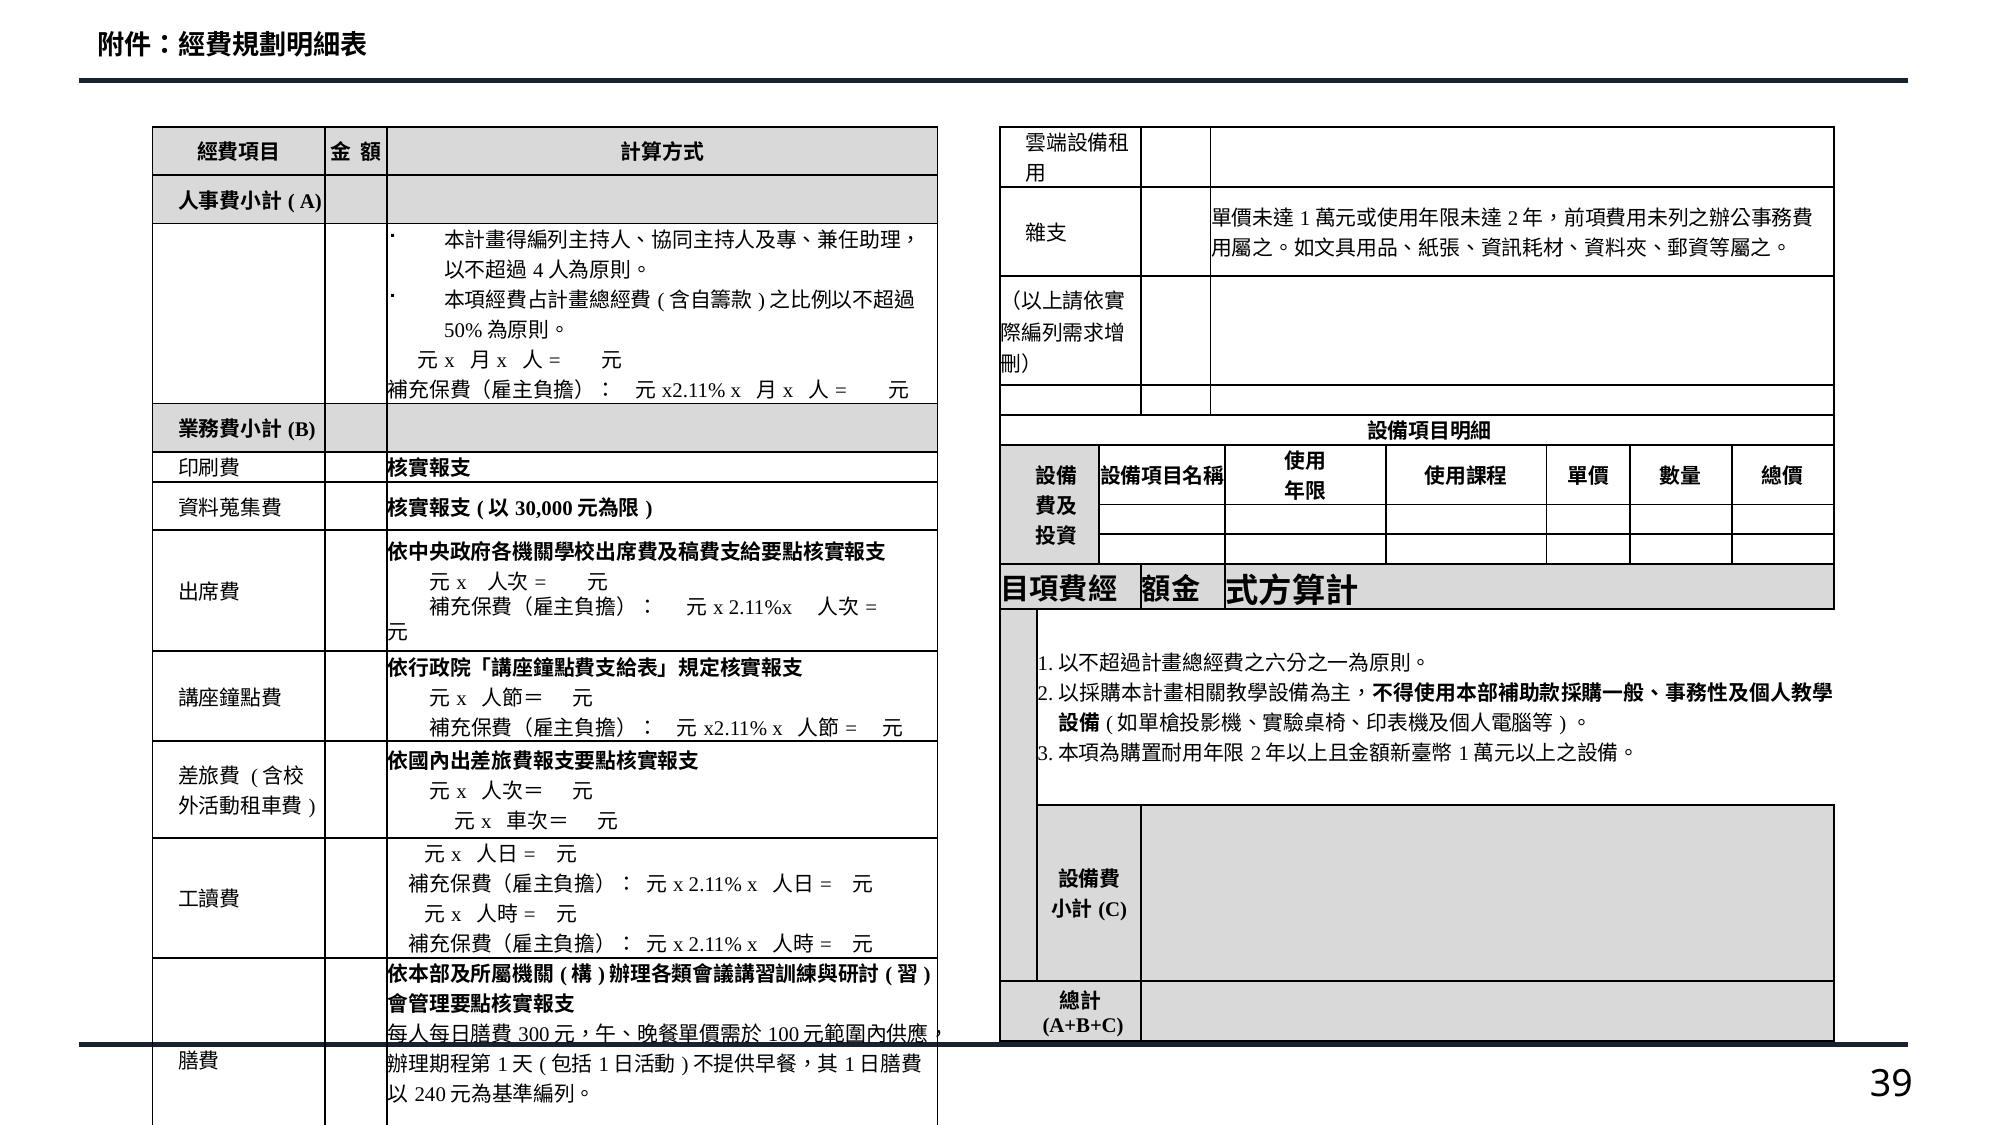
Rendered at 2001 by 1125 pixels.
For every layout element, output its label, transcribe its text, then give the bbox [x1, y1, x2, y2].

table_cell 核實報支 [388, 453, 937, 481]
table_cell [1001, 386, 1140, 414]
table_cell [1142, 188, 1210, 275]
table_cell [1733, 505, 1833, 533]
table_cell 資料蒐集費 [153, 483, 324, 529]
table_cell [1226, 535, 1385, 563]
table_cell [326, 839, 386, 957]
table_header 雲端設備租用 [1001, 128, 1140, 186]
table_cell （以上請依實際編列需求增刪） [1001, 277, 1140, 384]
table_cell [326, 224, 386, 403]
table_cell 單價未達1萬元或使用年限未達2年，前項費用未列之辦公事務費用屬之。如文具用品、紙張、資訊耗材、資料夾、郵資等屬之。 [1211, 188, 1833, 275]
table_cell [1100, 535, 1224, 563]
table_cell 核實報支(以30,000元為限) [388, 483, 937, 529]
table_cell [153, 224, 324, 403]
table_cell 總計(A+B+C) [1001, 982, 1140, 1040]
table_cell 設備費 小計(C) [1038, 806, 1140, 980]
table_cell 依本部及所屬機關(構)辦理各類會議講習訓練與研討(習)會管理要點核實報支 每人每日膳費300元，午、晚餐單價需於100元範圍內供應，辦理期程第1天(包括1日活動)不提供早餐，其1日膳費以240元為基準編列。 元x 人次＝ 元 [388, 959, 937, 1125]
table_cell 元x 人日= 元 補充保費（雇主負擔）： 元x 2.11% x 人日= 元 元x 人時= 元 補充保費（雇主負擔）： 元x 2.11% x 人時= 元 [388, 839, 937, 957]
table_header 計算方式 [388, 128, 937, 174]
table_cell 設備費及投資 [1001, 446, 1098, 563]
table_cell [1226, 505, 1385, 533]
table_cell 單價 [1547, 446, 1629, 504]
table_cell [1547, 535, 1629, 563]
table_cell 額金 [1142, 565, 1224, 608]
table_cell [326, 959, 386, 1125]
table_cell 依中央政府各機關學校出席費及稿費支給要點核實報支 元x 人次= 元 補充保費（雇主負擔）： 元x 2.11%x 人次= 元 [388, 531, 937, 650]
table_cell 雜支 [1001, 188, 1140, 275]
table_cell 設備項目名稱 [1100, 446, 1224, 504]
table_cell [388, 404, 937, 451]
table_cell [326, 176, 386, 223]
table_cell [326, 652, 386, 740]
table_cell 數量 [1631, 446, 1731, 504]
table_cell [1733, 535, 1833, 563]
table_cell [1142, 386, 1210, 414]
table_cell 依行政院「講座鐘點費支給表」規定核實報支 元x 人節＝ 元 補充保費（雇主負擔）： 元x2.11% x 人節= 元 [388, 652, 937, 740]
table_cell [388, 176, 937, 223]
table_cell [1100, 505, 1224, 533]
table_header [1211, 128, 1833, 186]
table_cell 業務費小計(B) [153, 404, 324, 451]
table_cell [326, 742, 386, 837]
table_cell [1211, 386, 1833, 414]
table_cell [1142, 982, 1833, 1040]
table_cell [326, 453, 386, 481]
table_header 金 額 [326, 128, 386, 174]
table_cell [1001, 610, 1036, 980]
table_cell 印刷費 [153, 453, 324, 481]
table_cell 1.以不超過計畫總經費之六分之一為原則。 2.以採購本計畫相關教學設備為主，不得使用本部補助款採購一般、事務性及個人教學設備(如單槍投影機、實驗桌椅、印表機及個人電腦等)。 3.本項為購置耐用年限2年以上且金額新臺幣1萬元以上之設備。 [1038, 610, 1834, 804]
table_cell 設備項目明細 [1001, 416, 1833, 444]
table_cell 本計畫得編列主持人、協同主持人及專、兼任助理，以不超過4人為原則。 本項經費占計畫總經費(含自籌款)之比例以不超過50%為原則。 元x 月x 人= 元 補充保費（雇主負擔）： 元x2.11% x 月x 人= 元 [388, 224, 937, 403]
table_cell [1211, 277, 1833, 384]
table_cell 依國內出差旅費報支要點核實報支 元x 人次＝ 元 元x 車次＝ 元 [388, 742, 937, 837]
table_cell 出席費 [153, 531, 324, 650]
table_cell [1387, 535, 1546, 563]
table_cell [326, 483, 386, 529]
table_header [1142, 128, 1210, 186]
table_cell 使用 年限 [1226, 446, 1385, 504]
table_cell 目項費經 [1001, 565, 1140, 608]
table_cell [1631, 505, 1731, 533]
table_cell 膳費 [153, 959, 324, 1125]
table_cell 總價 [1733, 446, 1833, 504]
slide_number 39 [1855, 1051, 1961, 1112]
table_cell 使用課程 [1387, 446, 1546, 504]
table_cell [1387, 505, 1546, 533]
table_cell 式方算計 [1226, 565, 1833, 608]
table_header 經費項目 [153, 128, 324, 174]
text_box 附件：經費規劃明細表 [82, 20, 383, 68]
table_cell 差旅費 (含校外活動租車費) [153, 742, 324, 837]
table_cell [1631, 535, 1731, 563]
table_cell 工讀費 [153, 839, 324, 957]
table_cell [326, 531, 386, 650]
table_cell [1142, 277, 1210, 384]
table_cell [1142, 806, 1833, 980]
table_cell 講座鐘點費 [153, 652, 324, 740]
table_cell 人事費小計( A) [153, 176, 324, 223]
table_cell [1547, 505, 1629, 533]
table_cell [326, 404, 386, 451]
